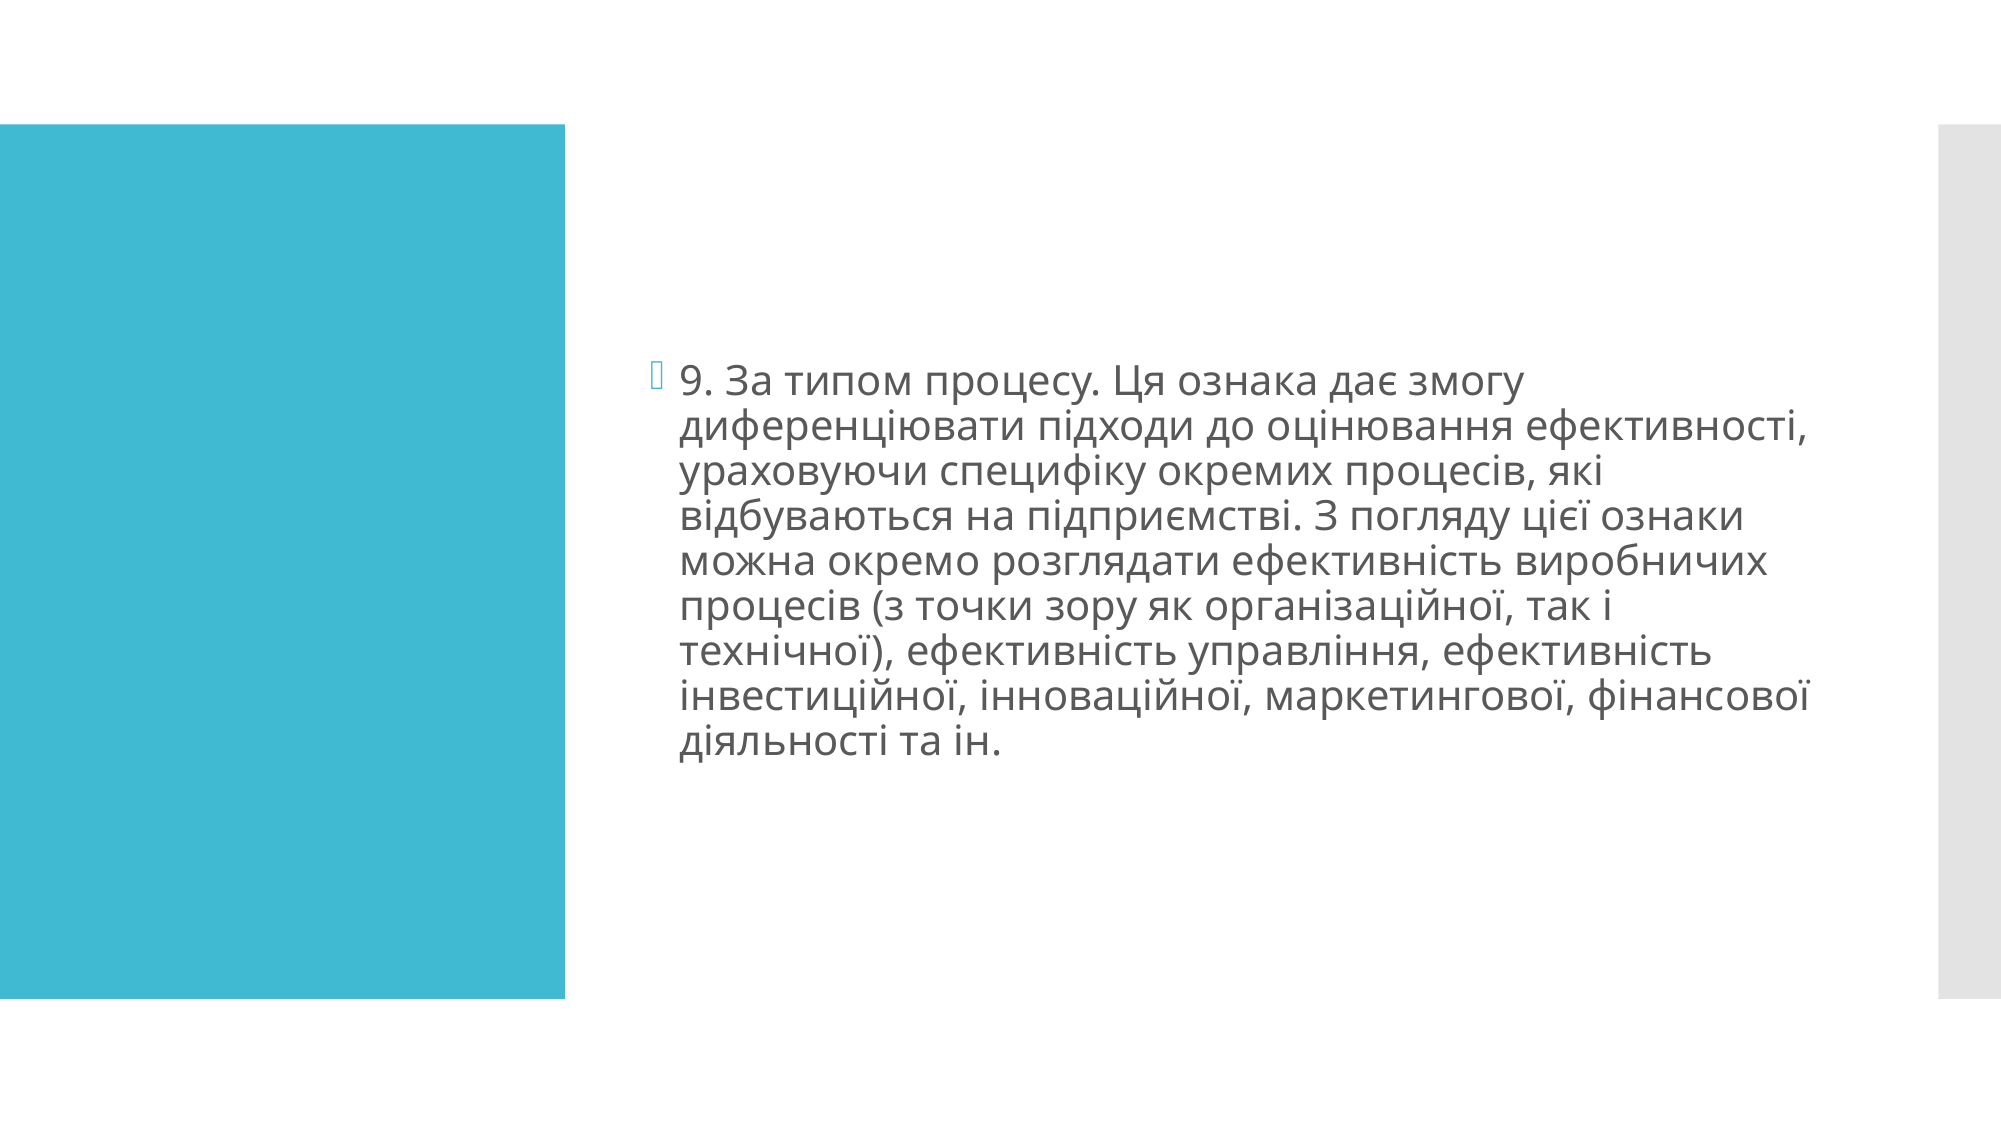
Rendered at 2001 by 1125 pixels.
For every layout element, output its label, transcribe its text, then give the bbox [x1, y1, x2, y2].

list 9. За типом процесу. Ця ознака дає змогу диференціювати підходи до оцінювання ефективності, ураховуючи специфіку окремих процесів, які відбуваються на підприємстві. З погляду цієї ознаки можна окремо розглядати ефективність виробничих процесів (з точки зору як організаційної, так і технічної), ефективність управління, ефективність інвестиційної, інноваційної, маркетингової, фінансової діяльності та ін. [634, 141, 1835, 982]
